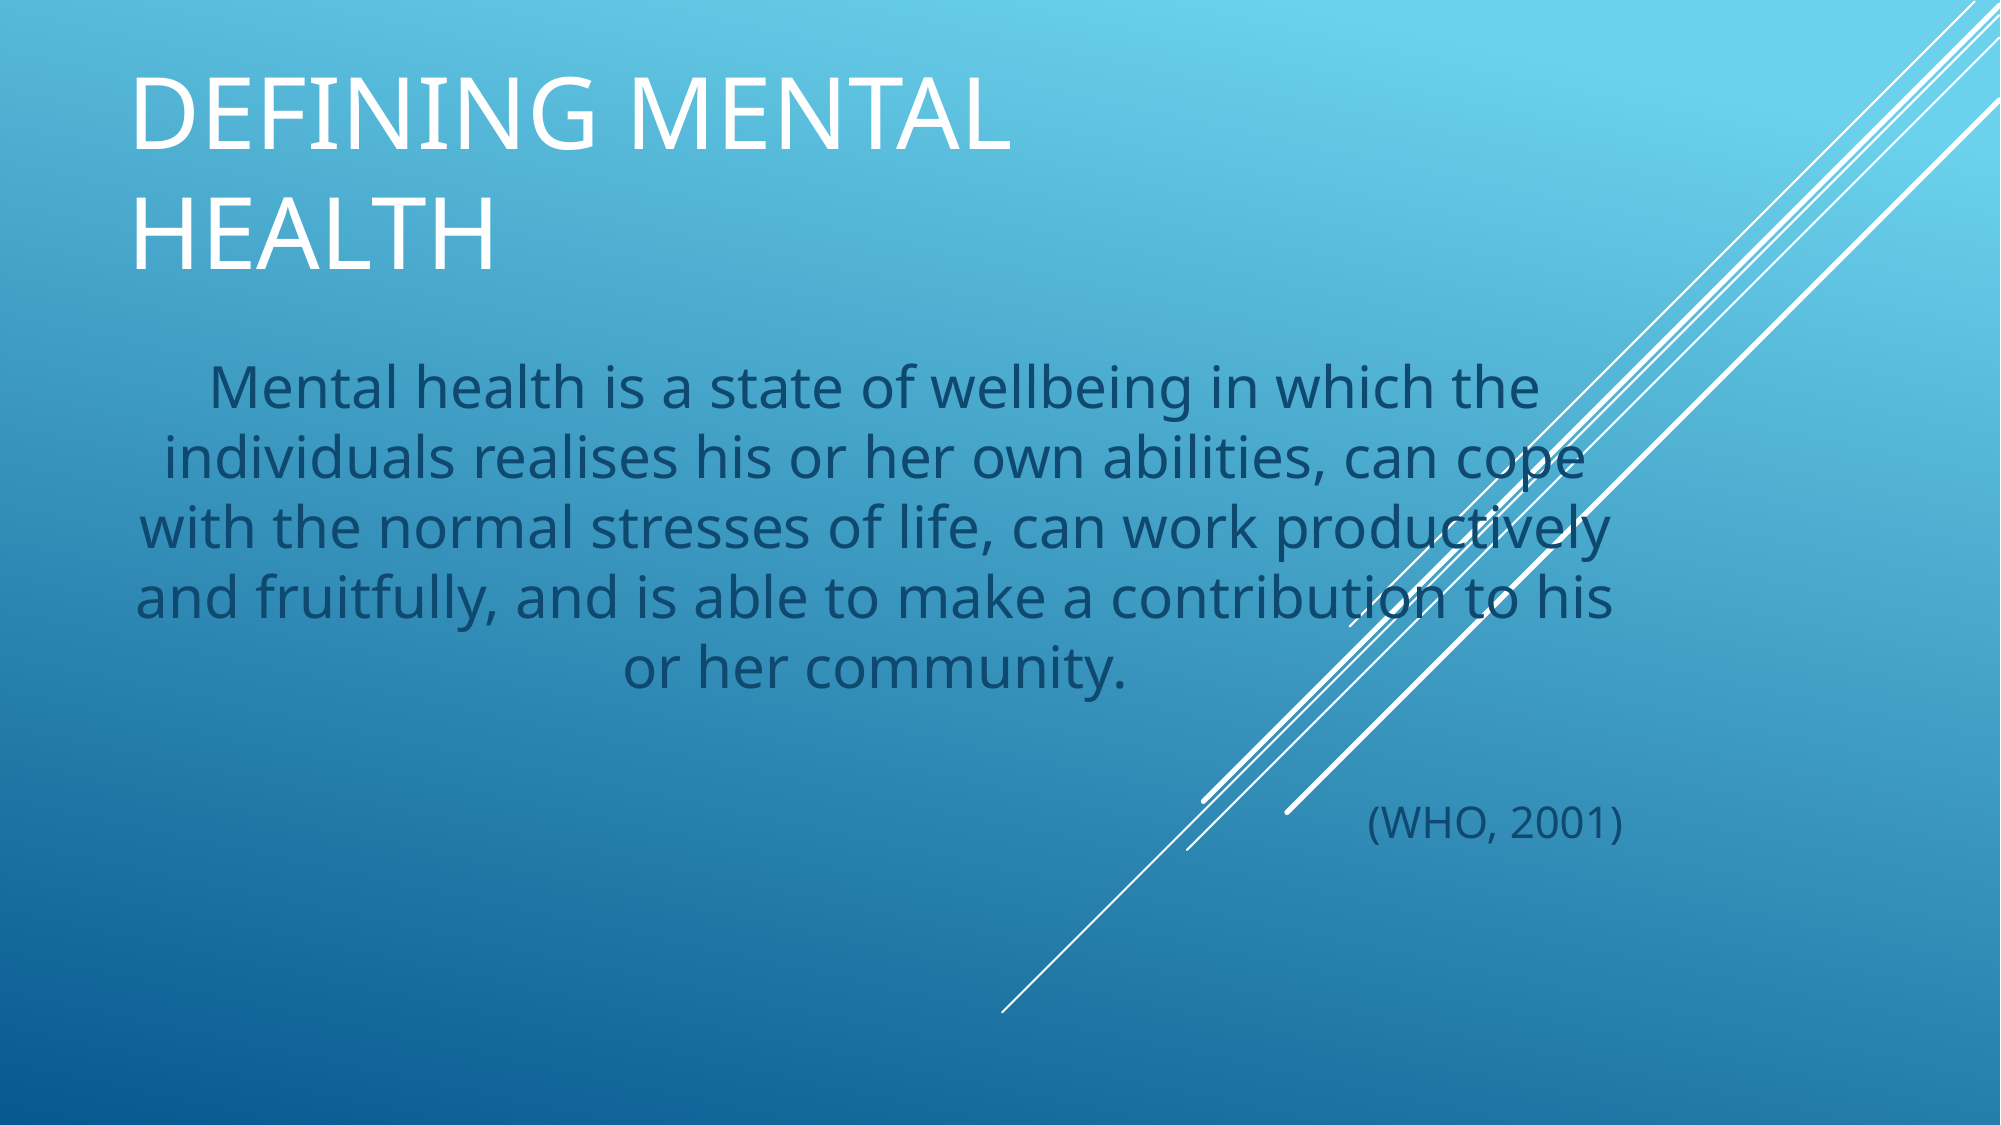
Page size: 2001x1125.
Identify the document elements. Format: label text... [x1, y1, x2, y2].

subtitle Mental health is a state of wellbeing in which the individuals realises his or her own abilities, can cope with the normal stresses of life, can work productively and fruitfully, and is able to make a contribution to his or her community. (WHO, 2001) [112, 342, 1639, 950]
title DEFINING MENTAL HEALTH [112, 112, 1425, 297]
